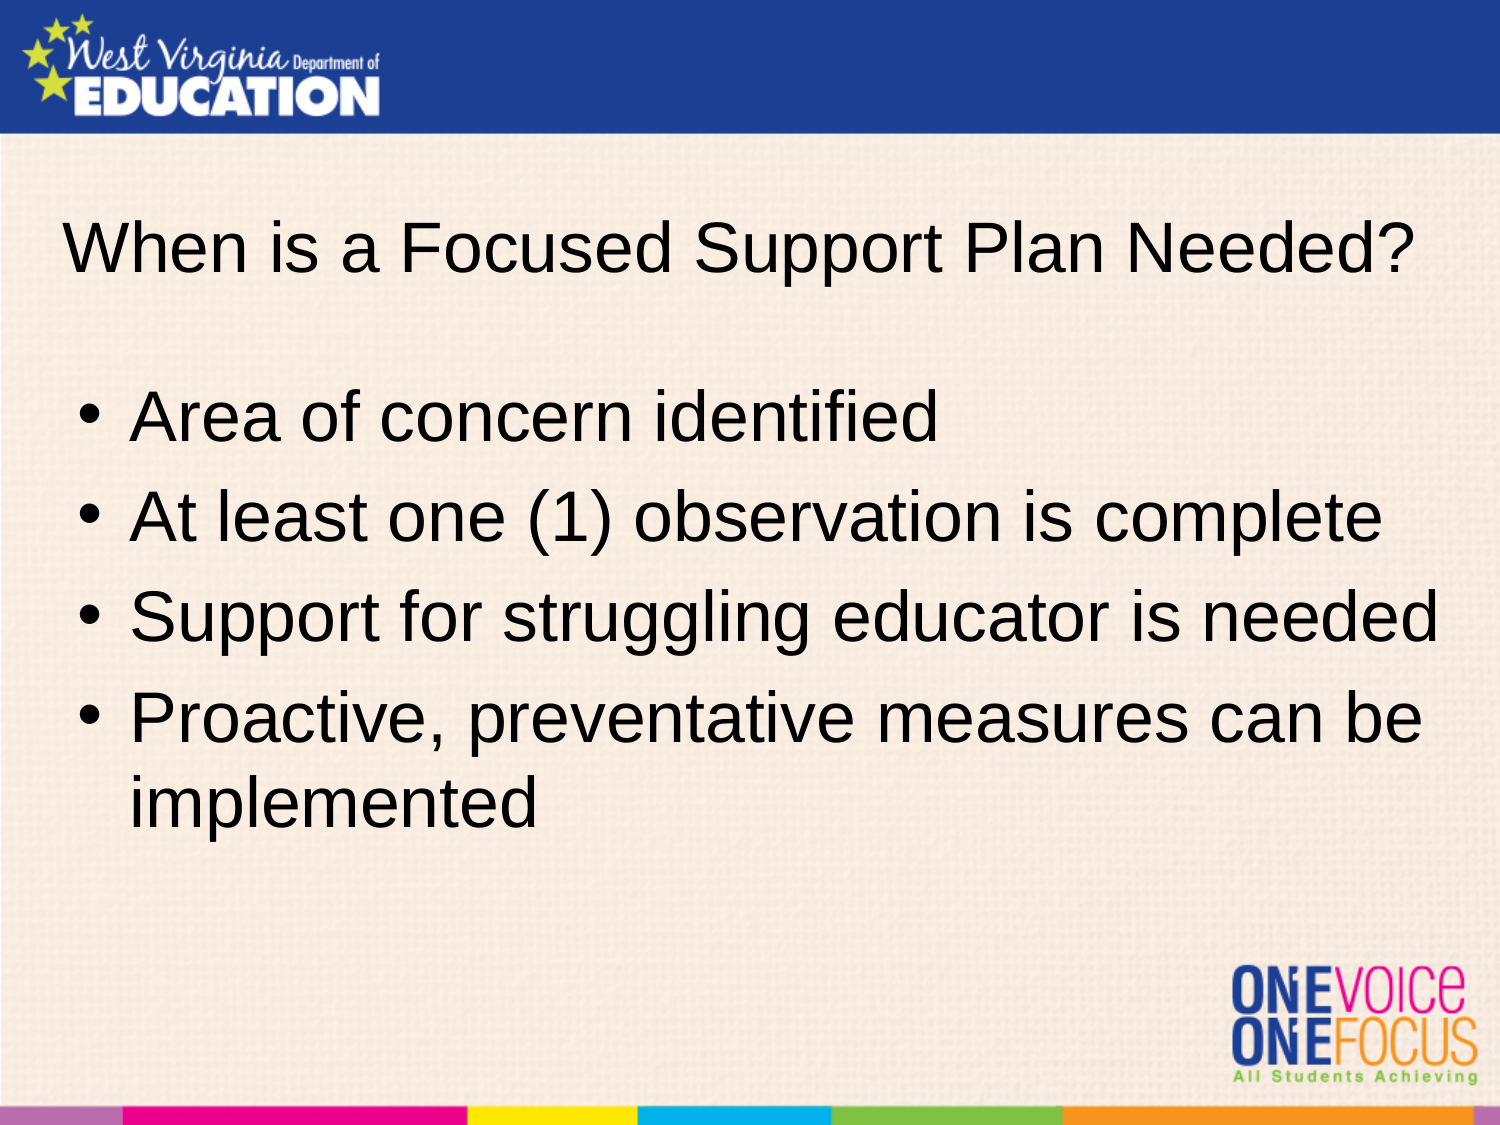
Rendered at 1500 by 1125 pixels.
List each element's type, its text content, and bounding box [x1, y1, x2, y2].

title When is a Focused Support Plan Needed? [44, 149, 1436, 338]
picture [0, 0, 1500, 1125]
list Area of concern identified At least one (1) observation is complete Support for struggling educator is needed Proactive, preventative measures can be implemented [62, 362, 1463, 1000]
